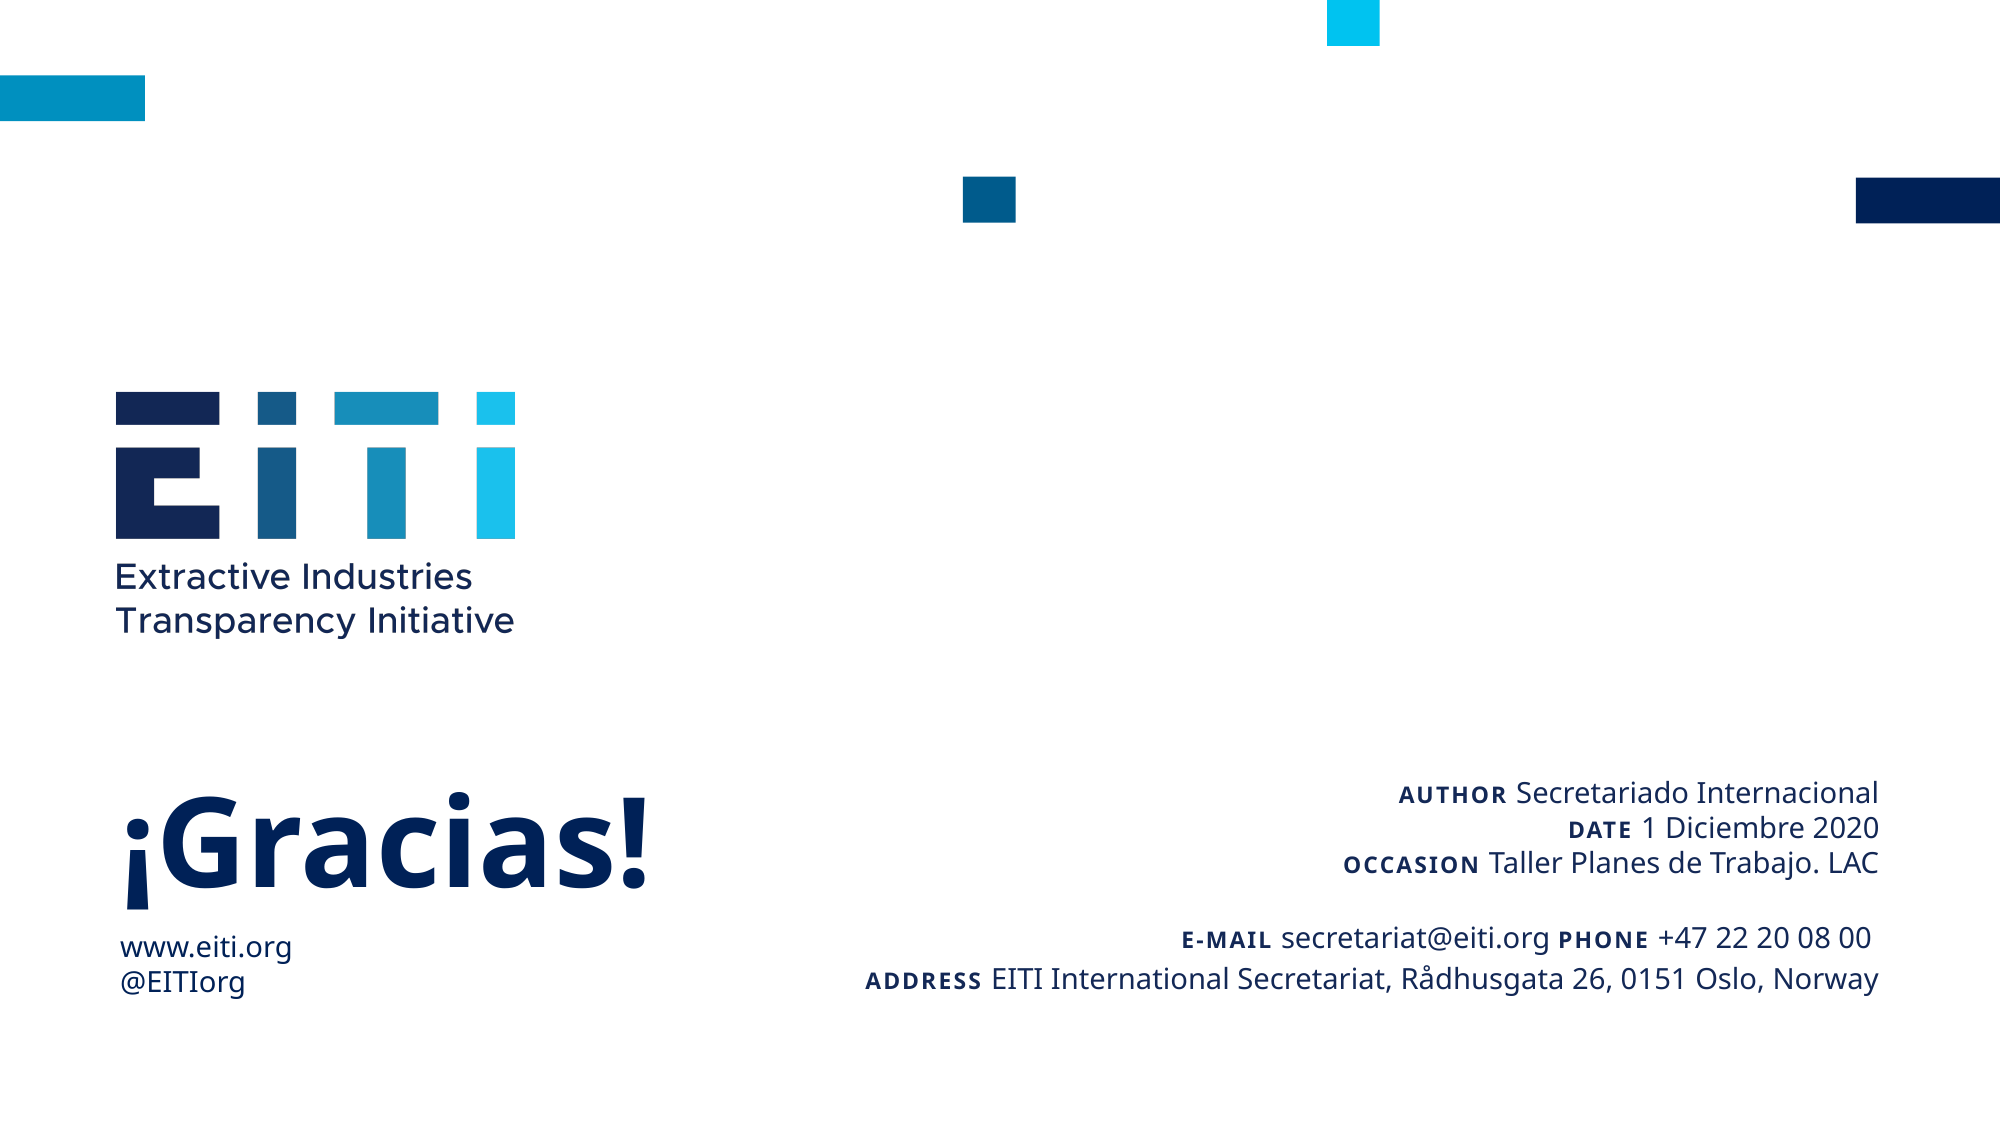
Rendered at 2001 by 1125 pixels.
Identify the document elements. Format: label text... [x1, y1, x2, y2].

picture [79, 358, 553, 663]
text_box AUTHOR Secretariado Internacional DATE 1 Diciembre 2020 OCCASION Taller Planes de Trabajo. LAC E-MAIL secretariat@eiti.org PHONE +47 22 20 08 00 ADDRESS EITI International Secretariat, Rådhusgata 26, 0151 Oslo, Norway [762, 766, 1895, 1003]
list ¡Gracias! [105, 766, 762, 889]
